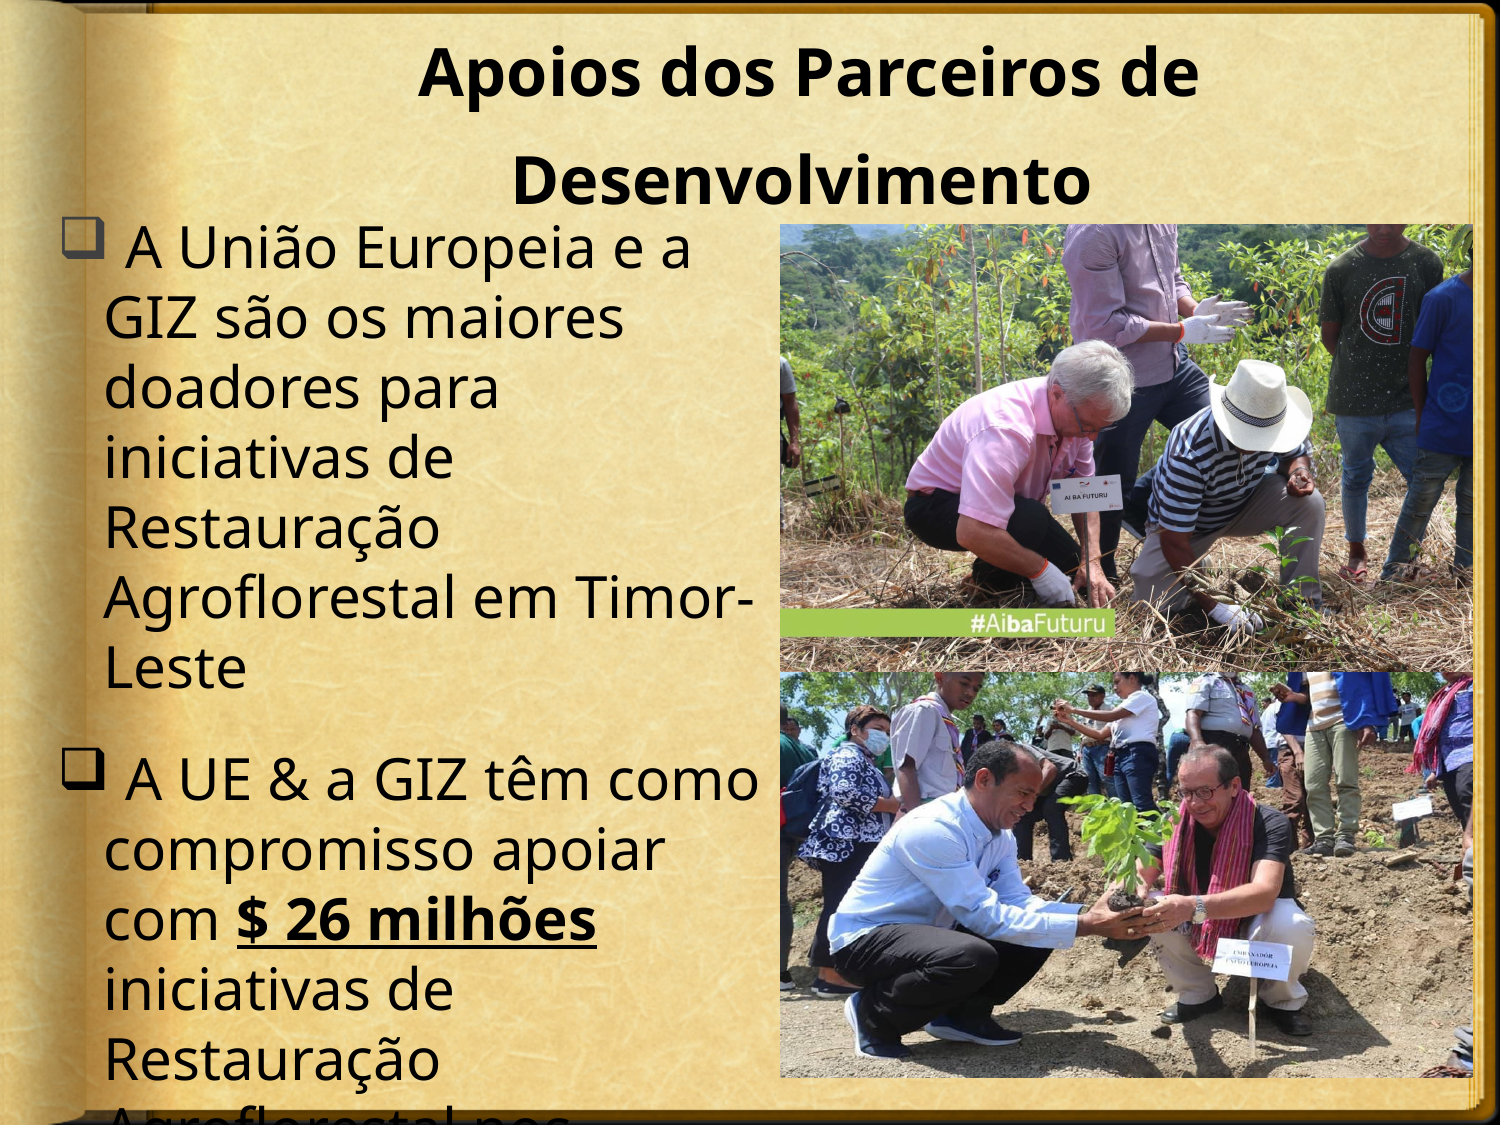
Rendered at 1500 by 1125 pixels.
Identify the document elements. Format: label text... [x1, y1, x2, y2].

list A União Europeia e a GIZ são os maiores doadores para iniciativas de Restauração Agroflorestal em Timor-Leste A UE & a GIZ têm como compromisso apoiar com $ 26 milhões iniciativas de Restauração Agroflorestal nos próximos 5 anos (até 2027) [42, 202, 781, 1107]
title Apoios dos Parceiros de Desenvolvimento [178, 45, 1442, 174]
picture [0, 0, 1500, 1125]
